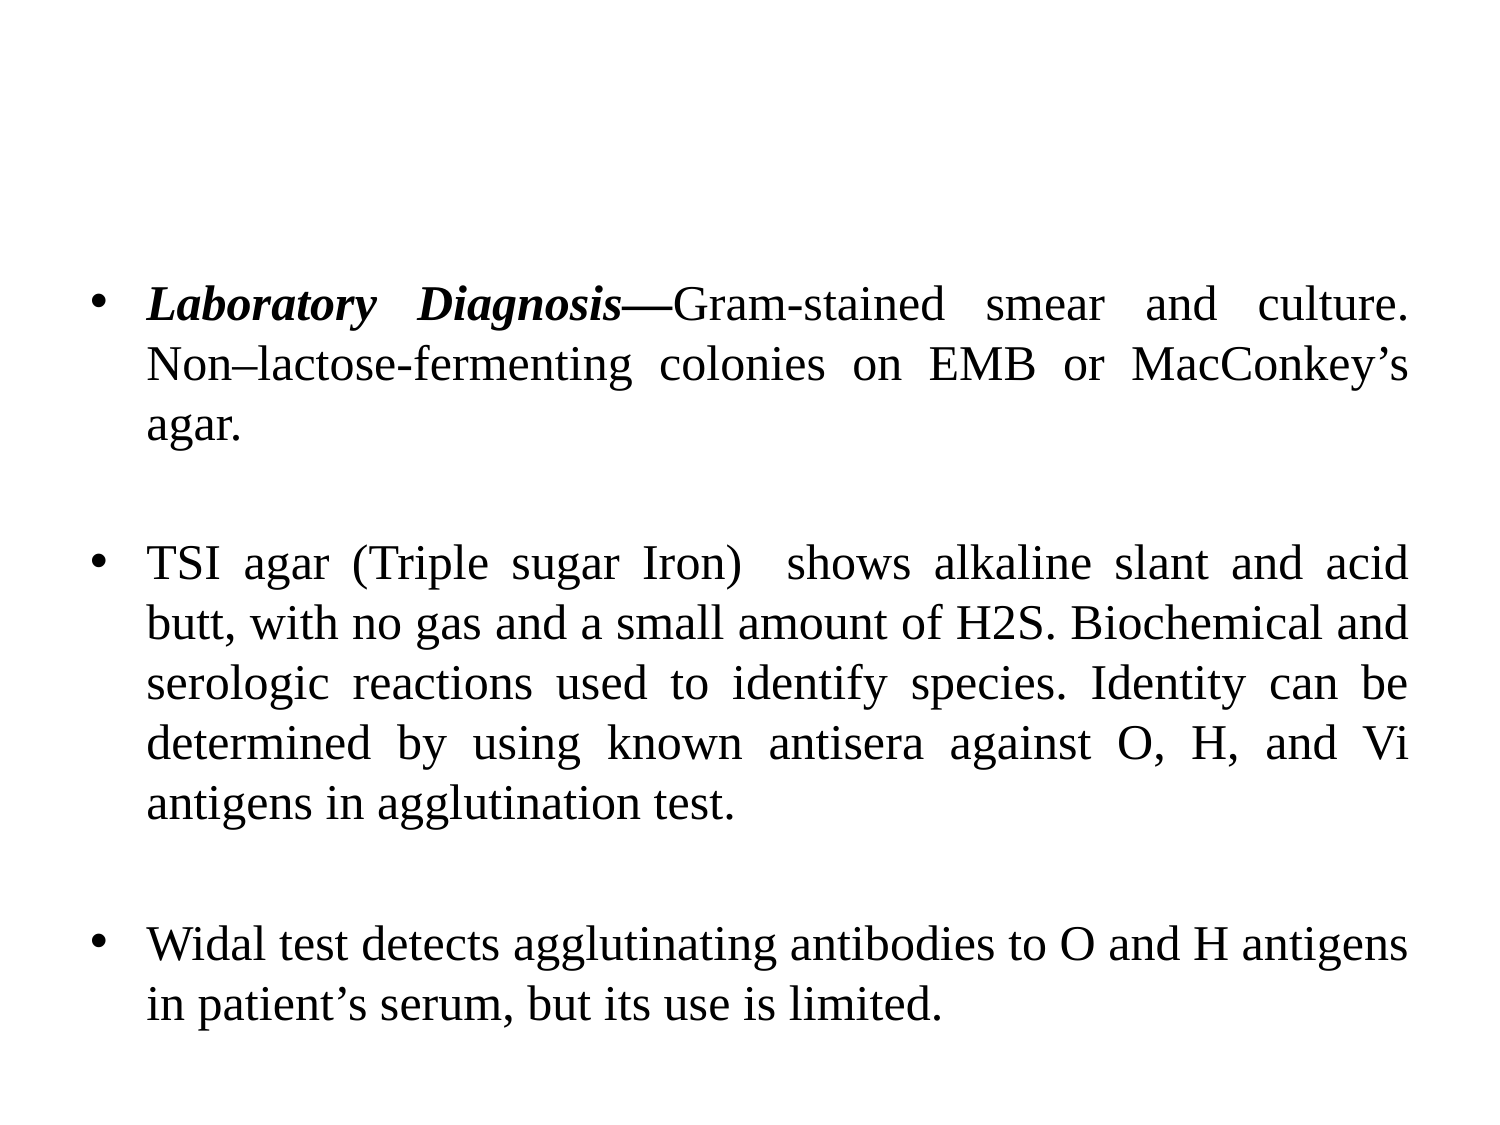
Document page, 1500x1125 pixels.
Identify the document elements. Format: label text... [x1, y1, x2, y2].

list Laboratory Diagnosis—Gram-stained smear and culture. Non–lactose-fermenting colonies on EMB or MacConkey’s agar. TSI agar (Triple sugar Iron) shows alkaline slant and acid butt, with no gas and a small amount of H2S. Biochemical and serologic reactions used to identify species. Identity can be determined by using known antisera against O, H, and Vi antigens in agglutination test. Widal test detects agglutinating antibodies to O and H antigens in patient’s serum, but its use is limited. [75, 262, 1425, 1005]
